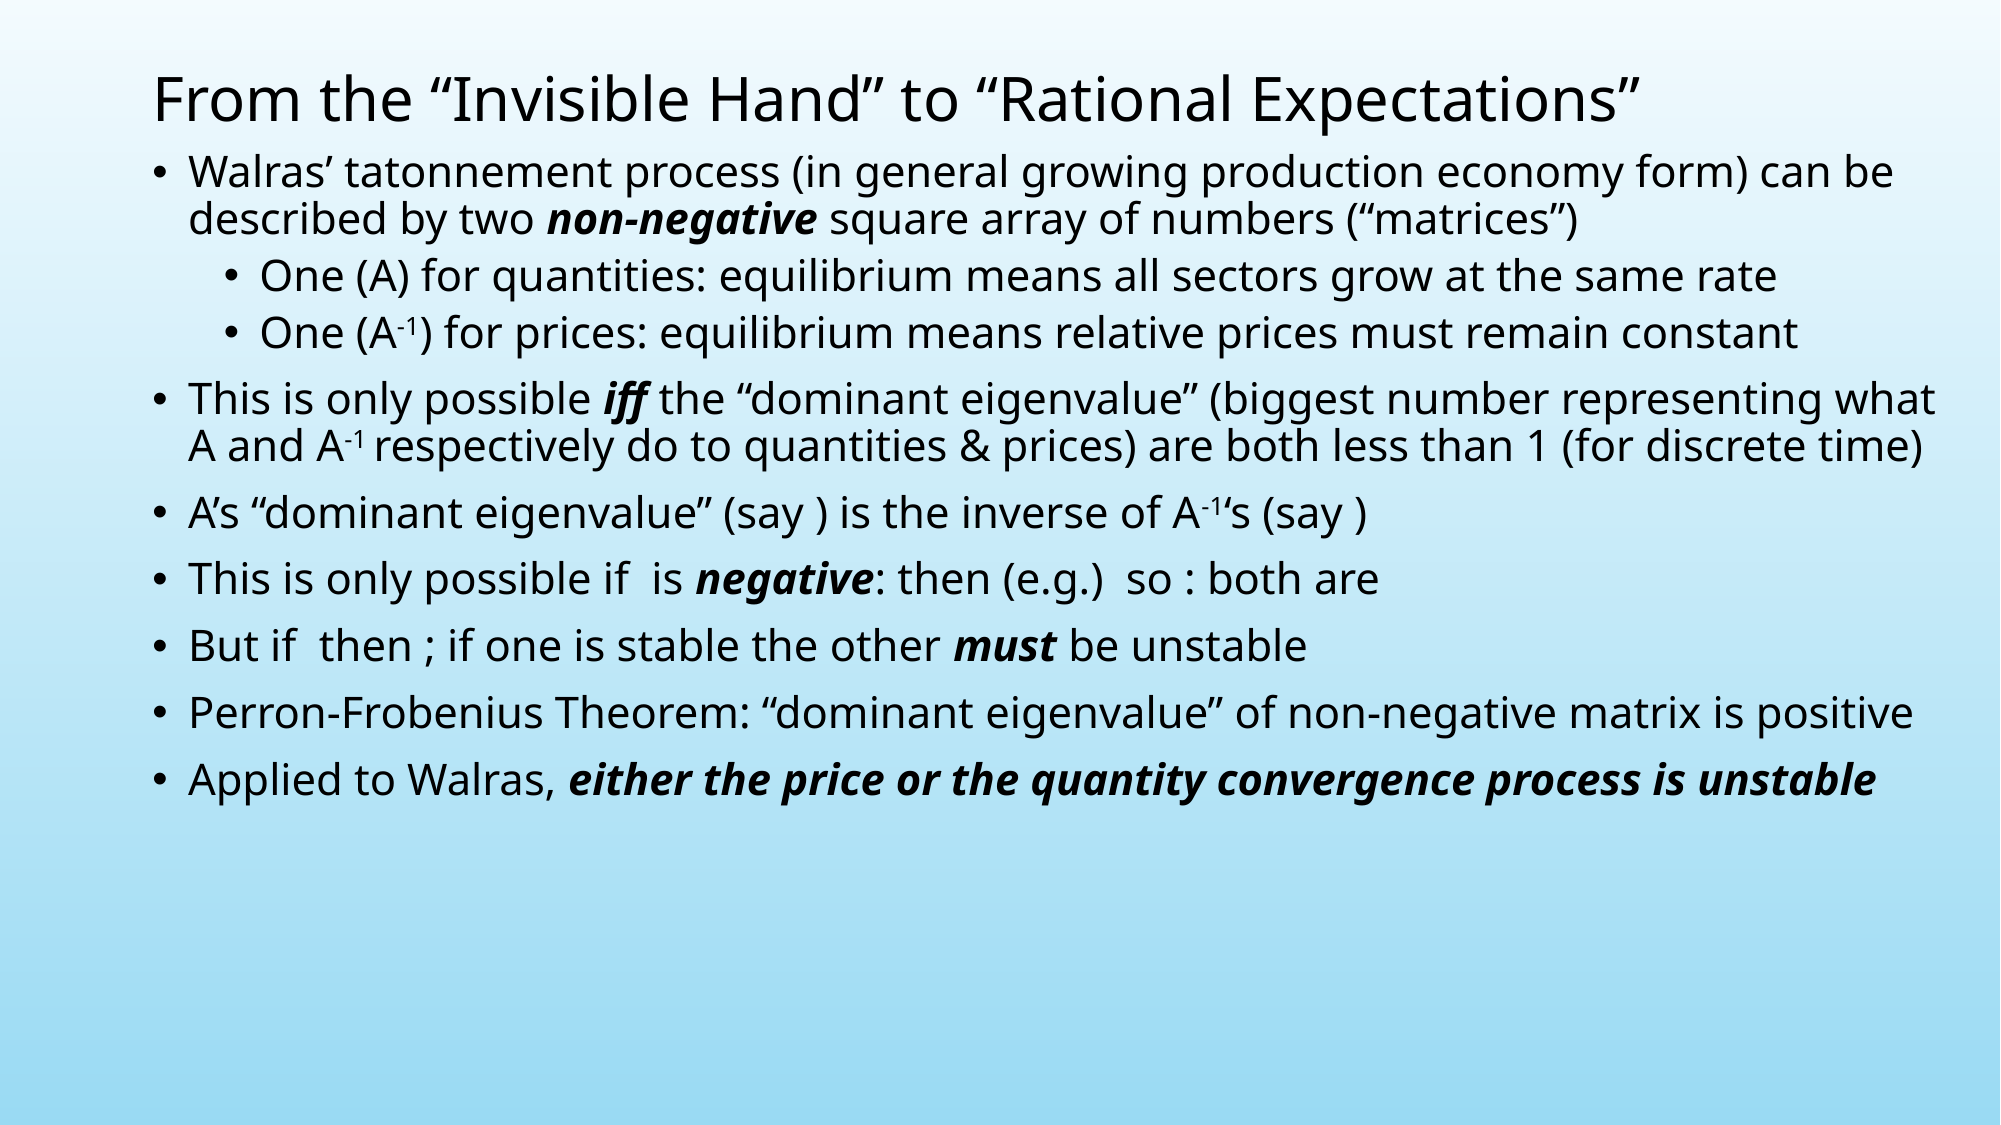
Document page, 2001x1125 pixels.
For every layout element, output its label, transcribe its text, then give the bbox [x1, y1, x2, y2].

title From the “Invisible Hand” to “Rational Expectations” [137, 59, 1863, 143]
